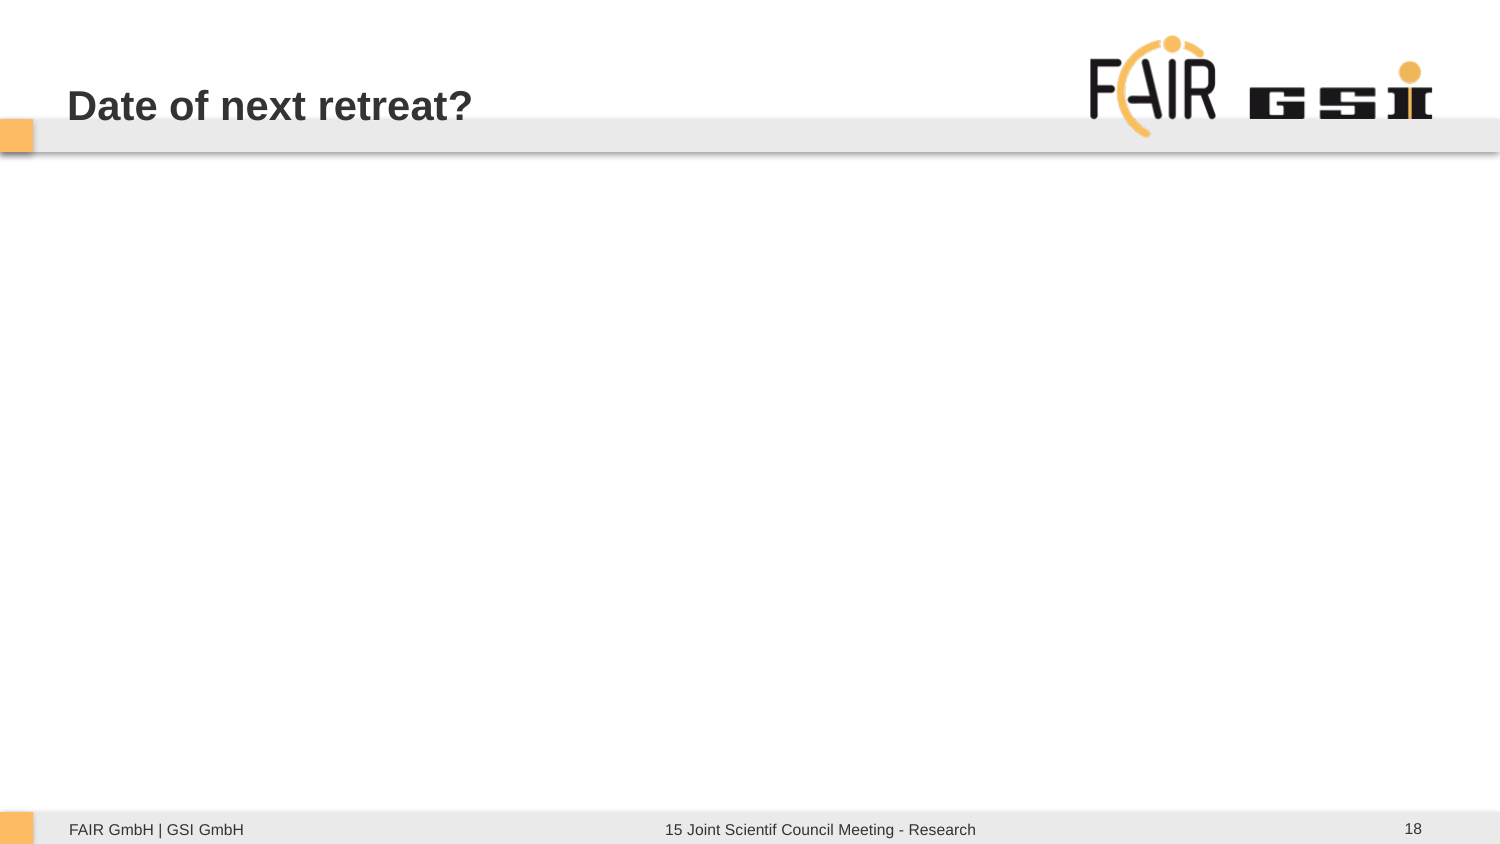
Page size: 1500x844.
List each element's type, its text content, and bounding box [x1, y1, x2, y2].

slide_number 18 [1314, 806, 1438, 844]
picture [1089, 33, 1217, 140]
picture [1248, 59, 1434, 119]
list Date of next retreat? [52, 21, 1048, 137]
footer 15 Joint Scientif Council Meeting - Research [650, 807, 1165, 844]
